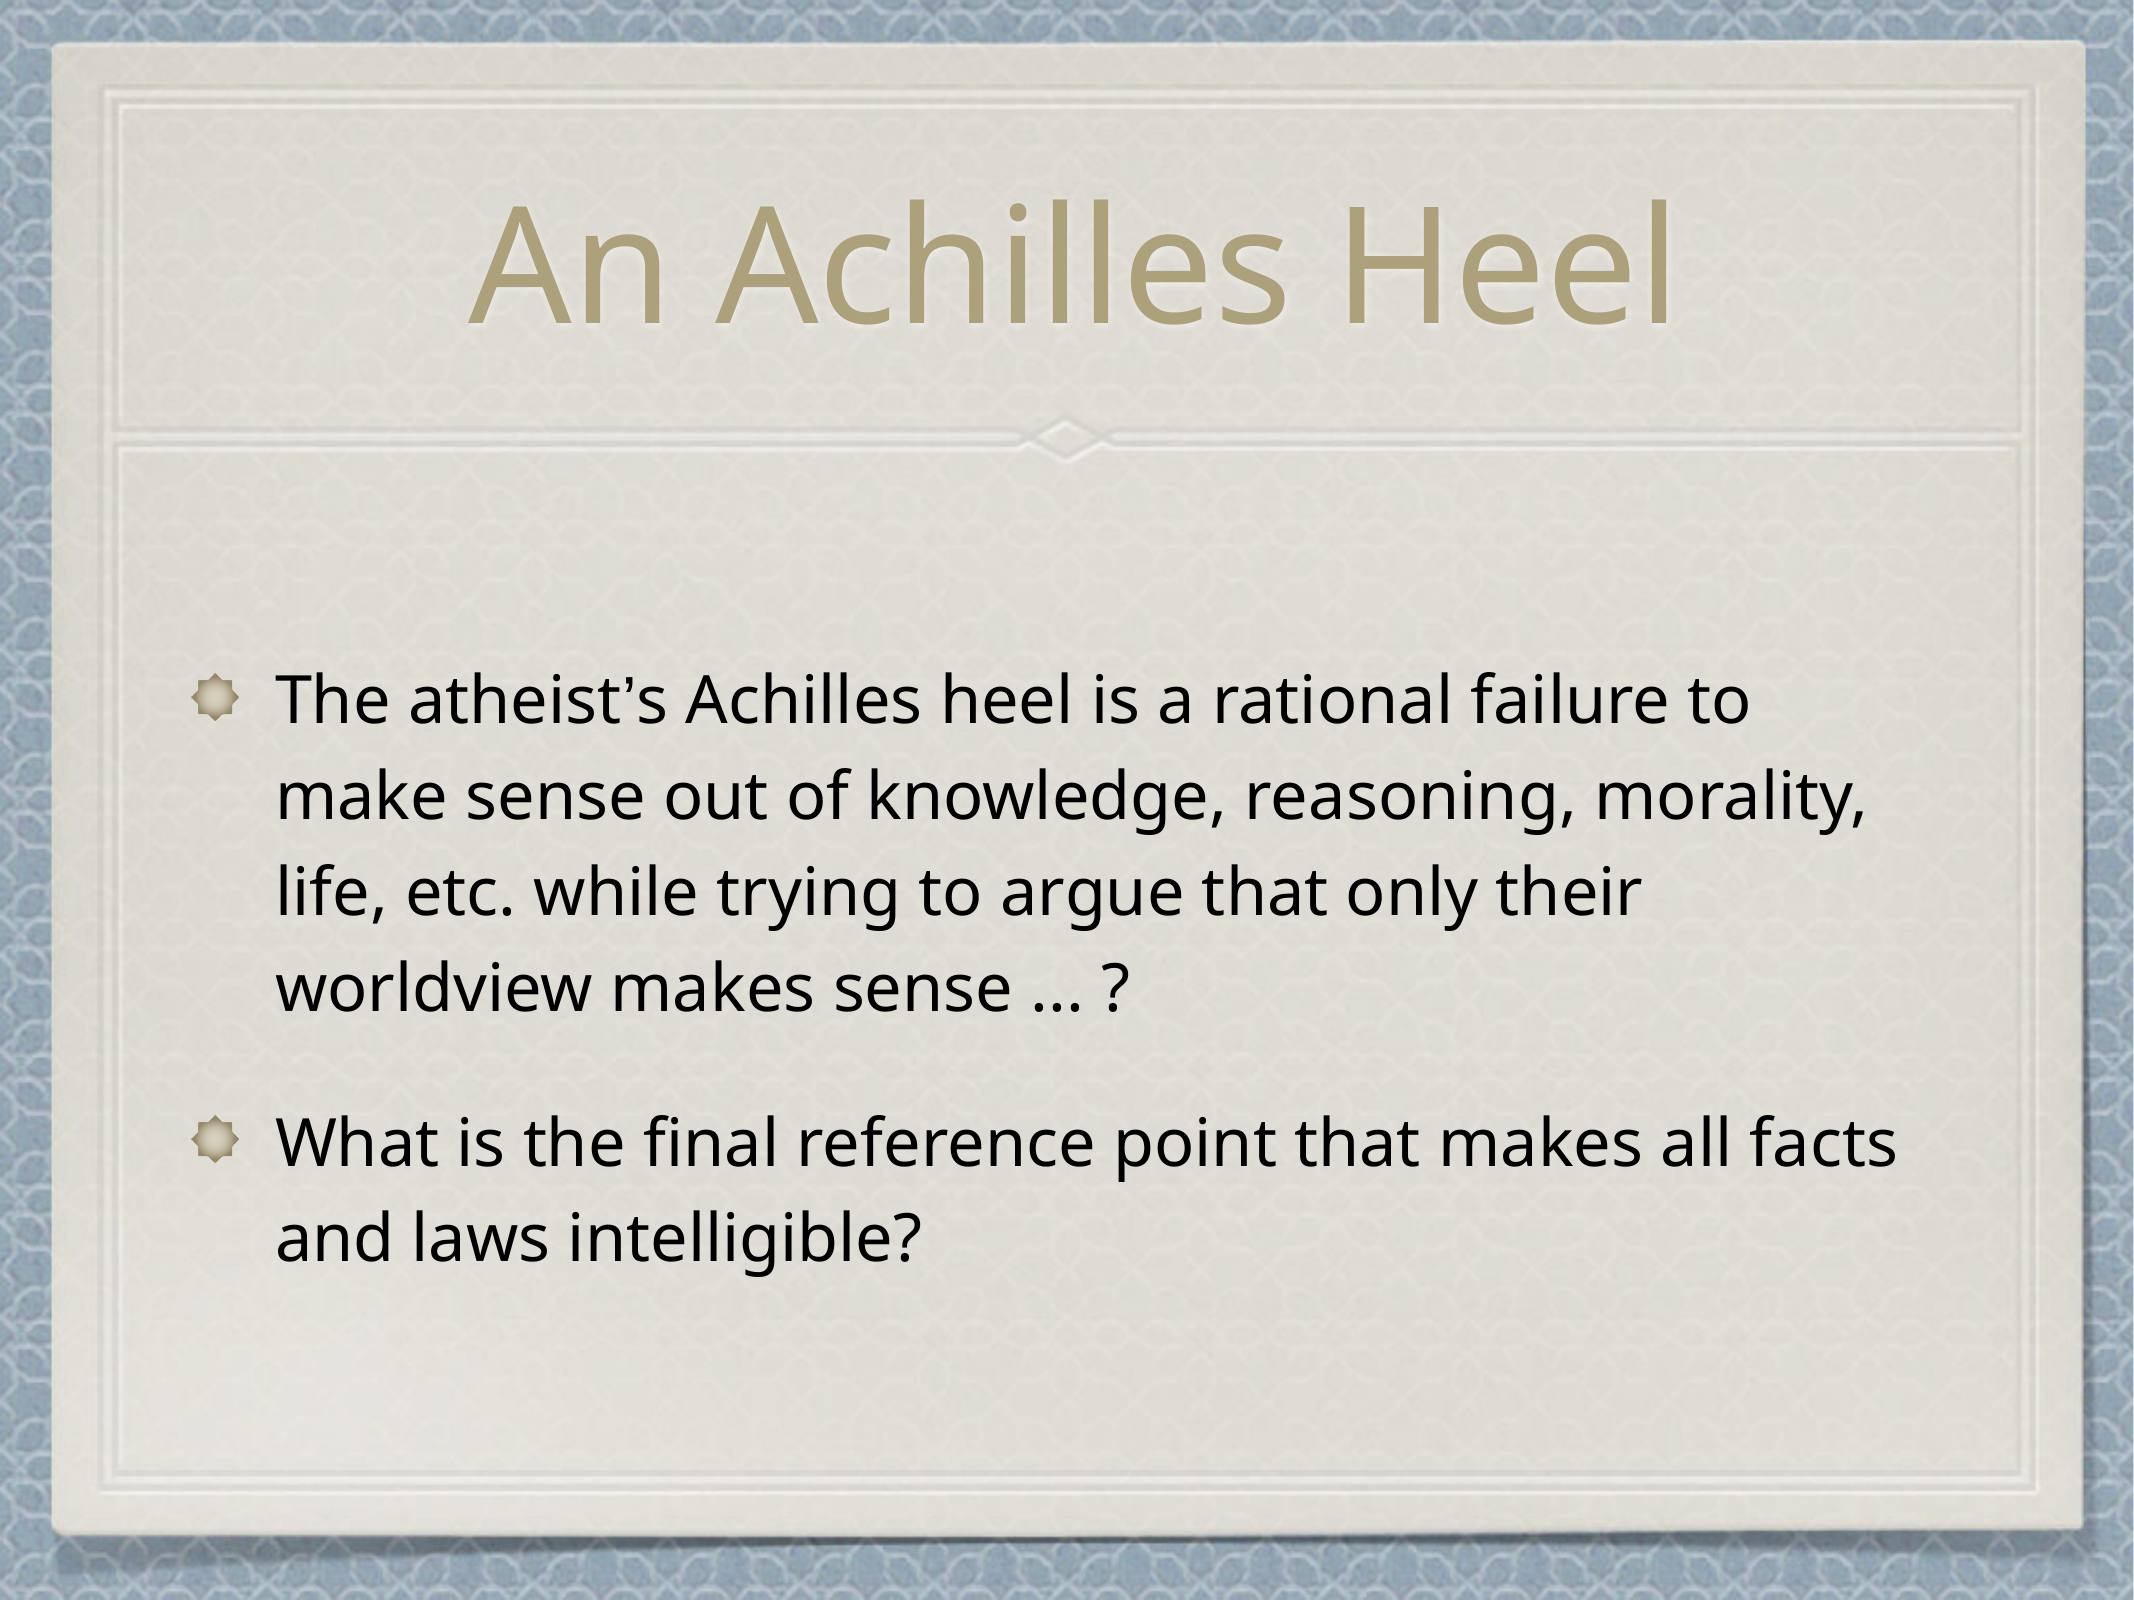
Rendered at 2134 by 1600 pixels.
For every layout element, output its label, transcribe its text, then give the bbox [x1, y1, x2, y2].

list The atheist’s Achilles heel is a rational failure to make sense out of knowledge, reasoning, morality, life, etc. while trying to argue that only their worldview makes sense ... ? What is the final reference point that makes all facts and laws intelligible? [183, 489, 1934, 1428]
title An Achilles Heel [216, 122, 1934, 394]
picture [0, 0, 2134, 1600]
